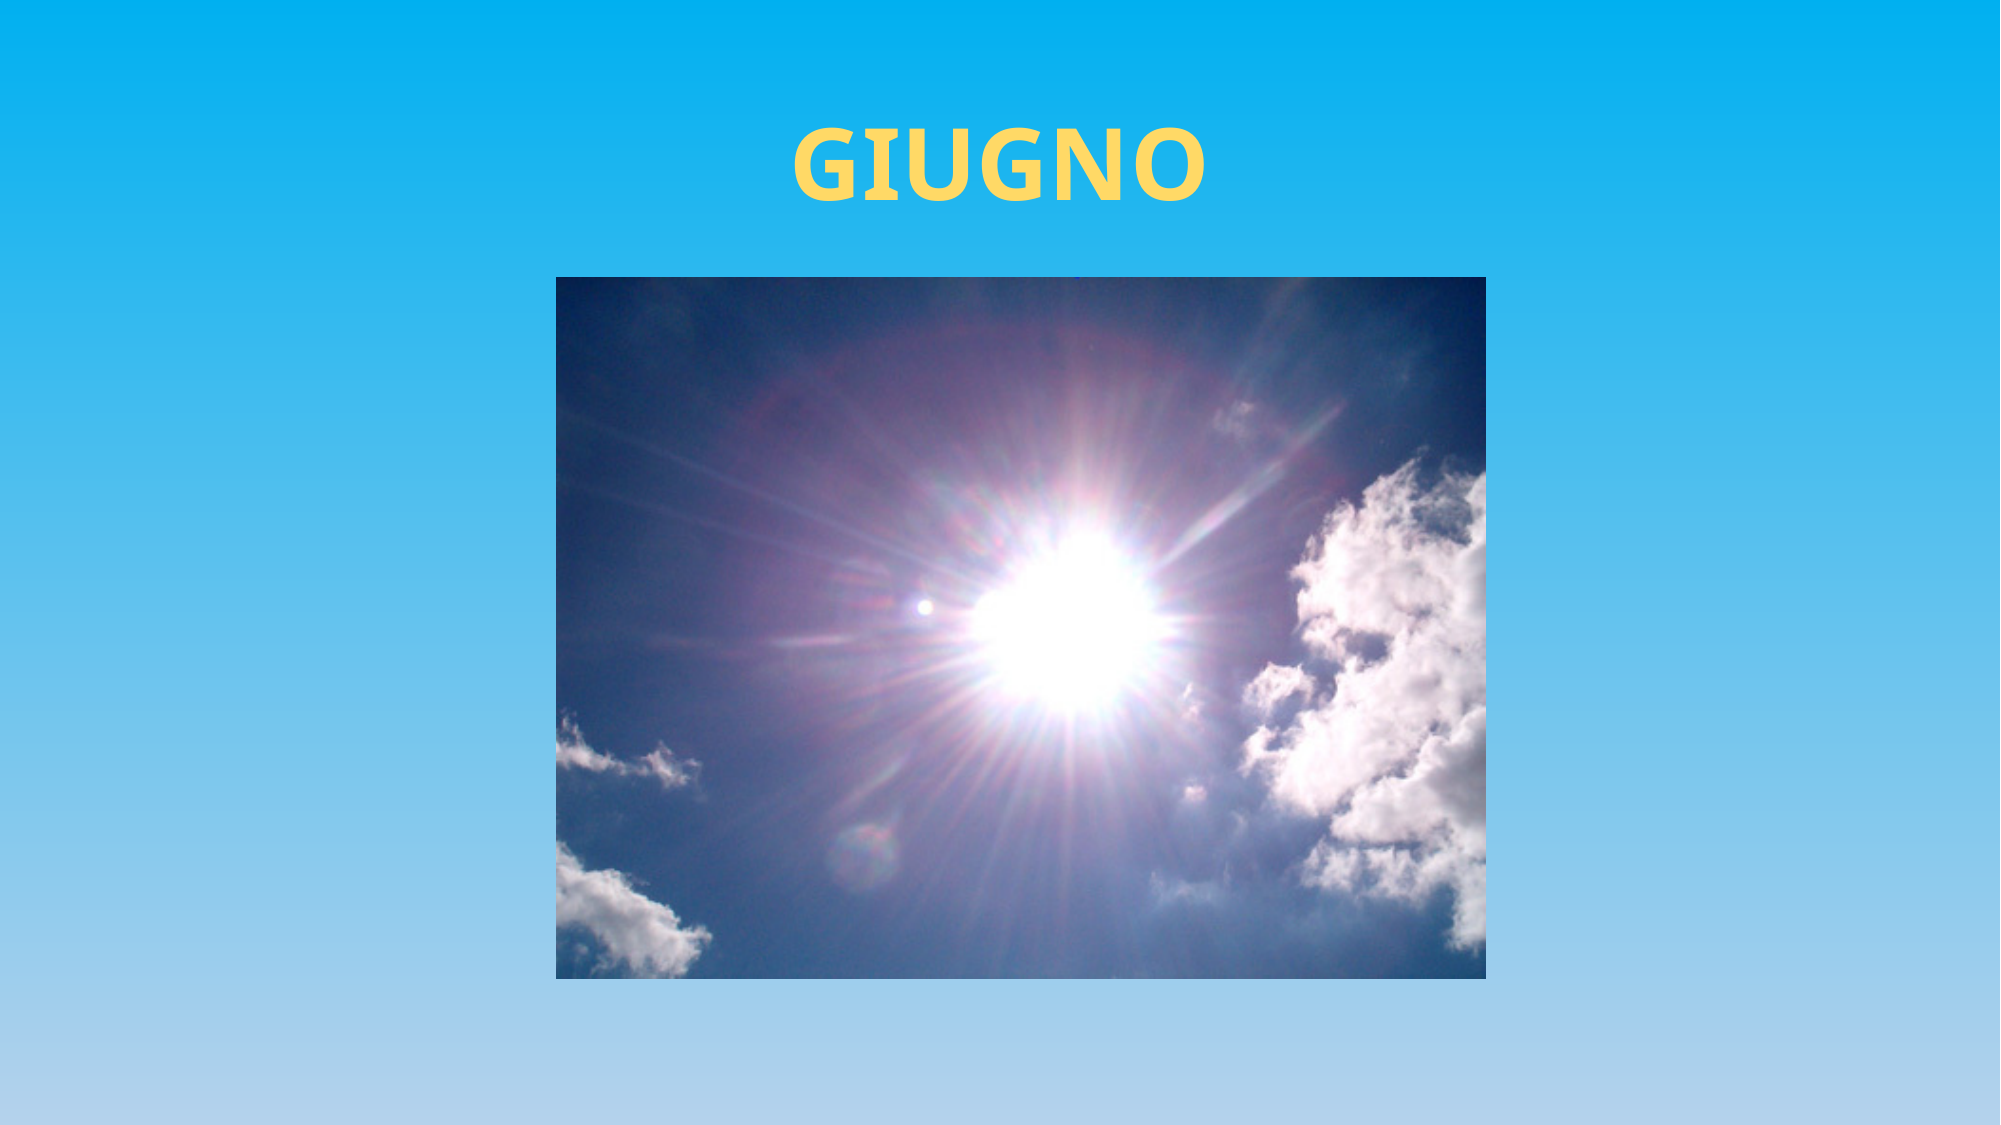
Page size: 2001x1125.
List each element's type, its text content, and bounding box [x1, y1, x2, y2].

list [556, 277, 1486, 979]
title GIUGNO [137, 59, 1863, 278]
